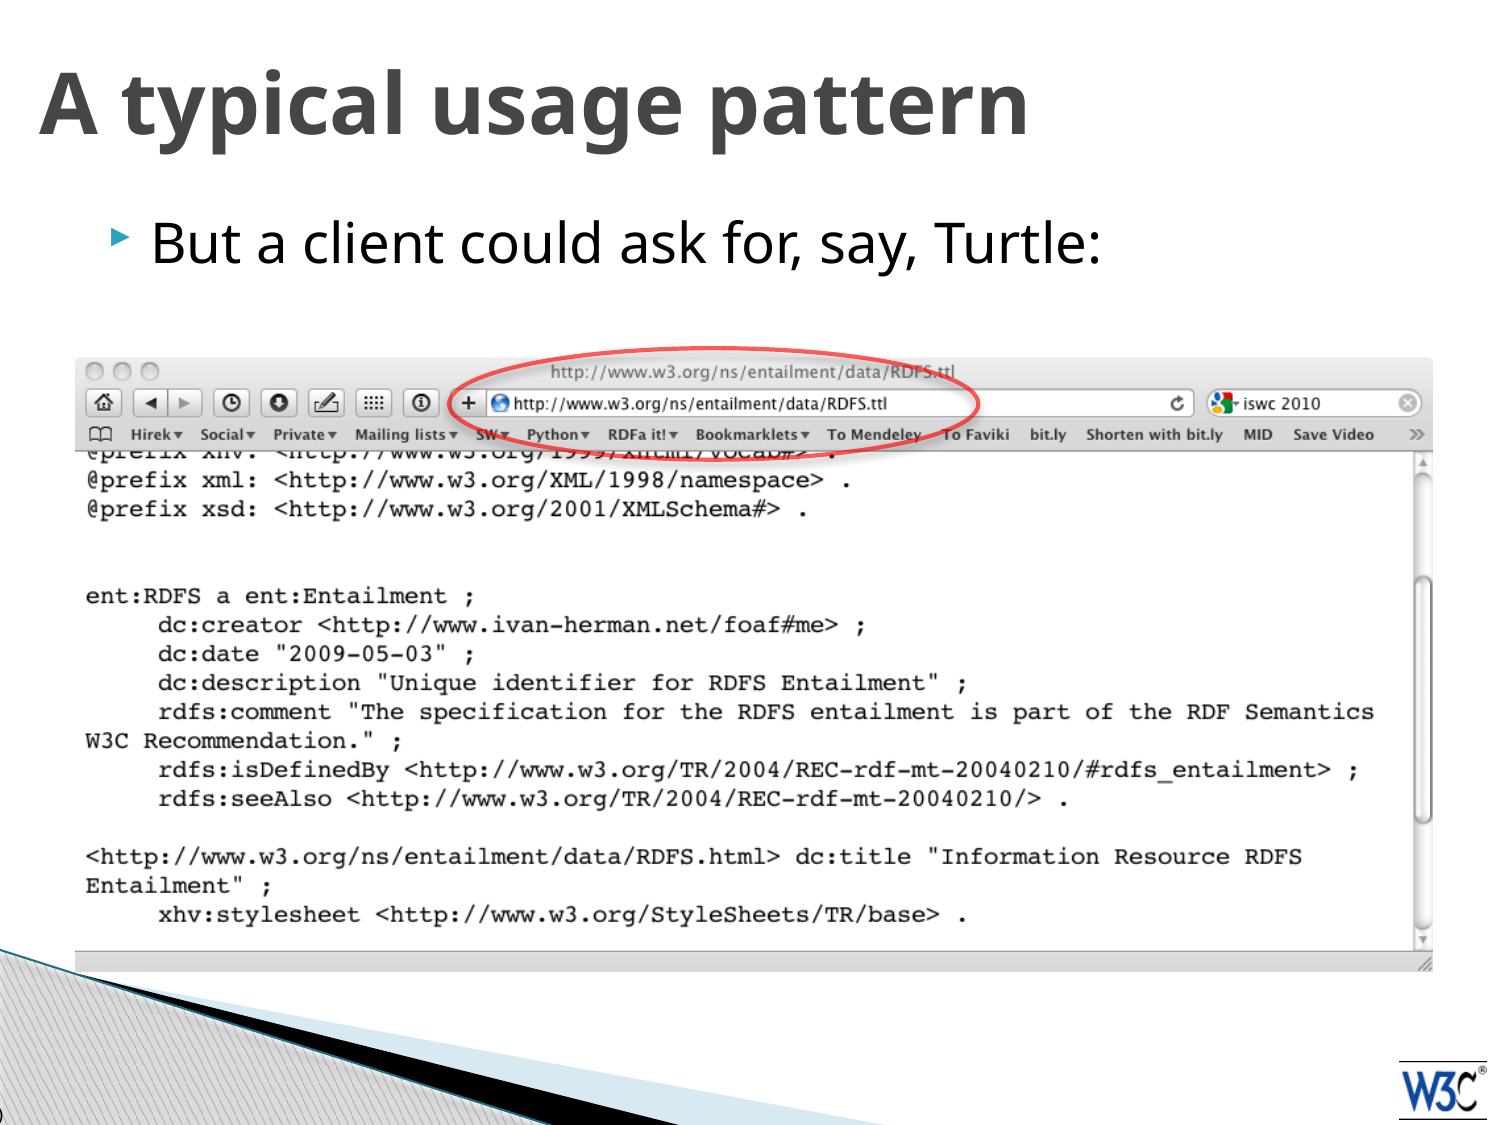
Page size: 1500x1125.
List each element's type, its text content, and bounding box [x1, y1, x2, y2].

list But a client could ask for, say, Turtle: [75, 200, 1425, 344]
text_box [75, 347, 1433, 973]
picture [1399, 1061, 1487, 1120]
title A typical usage pattern [24, 6, 1476, 195]
